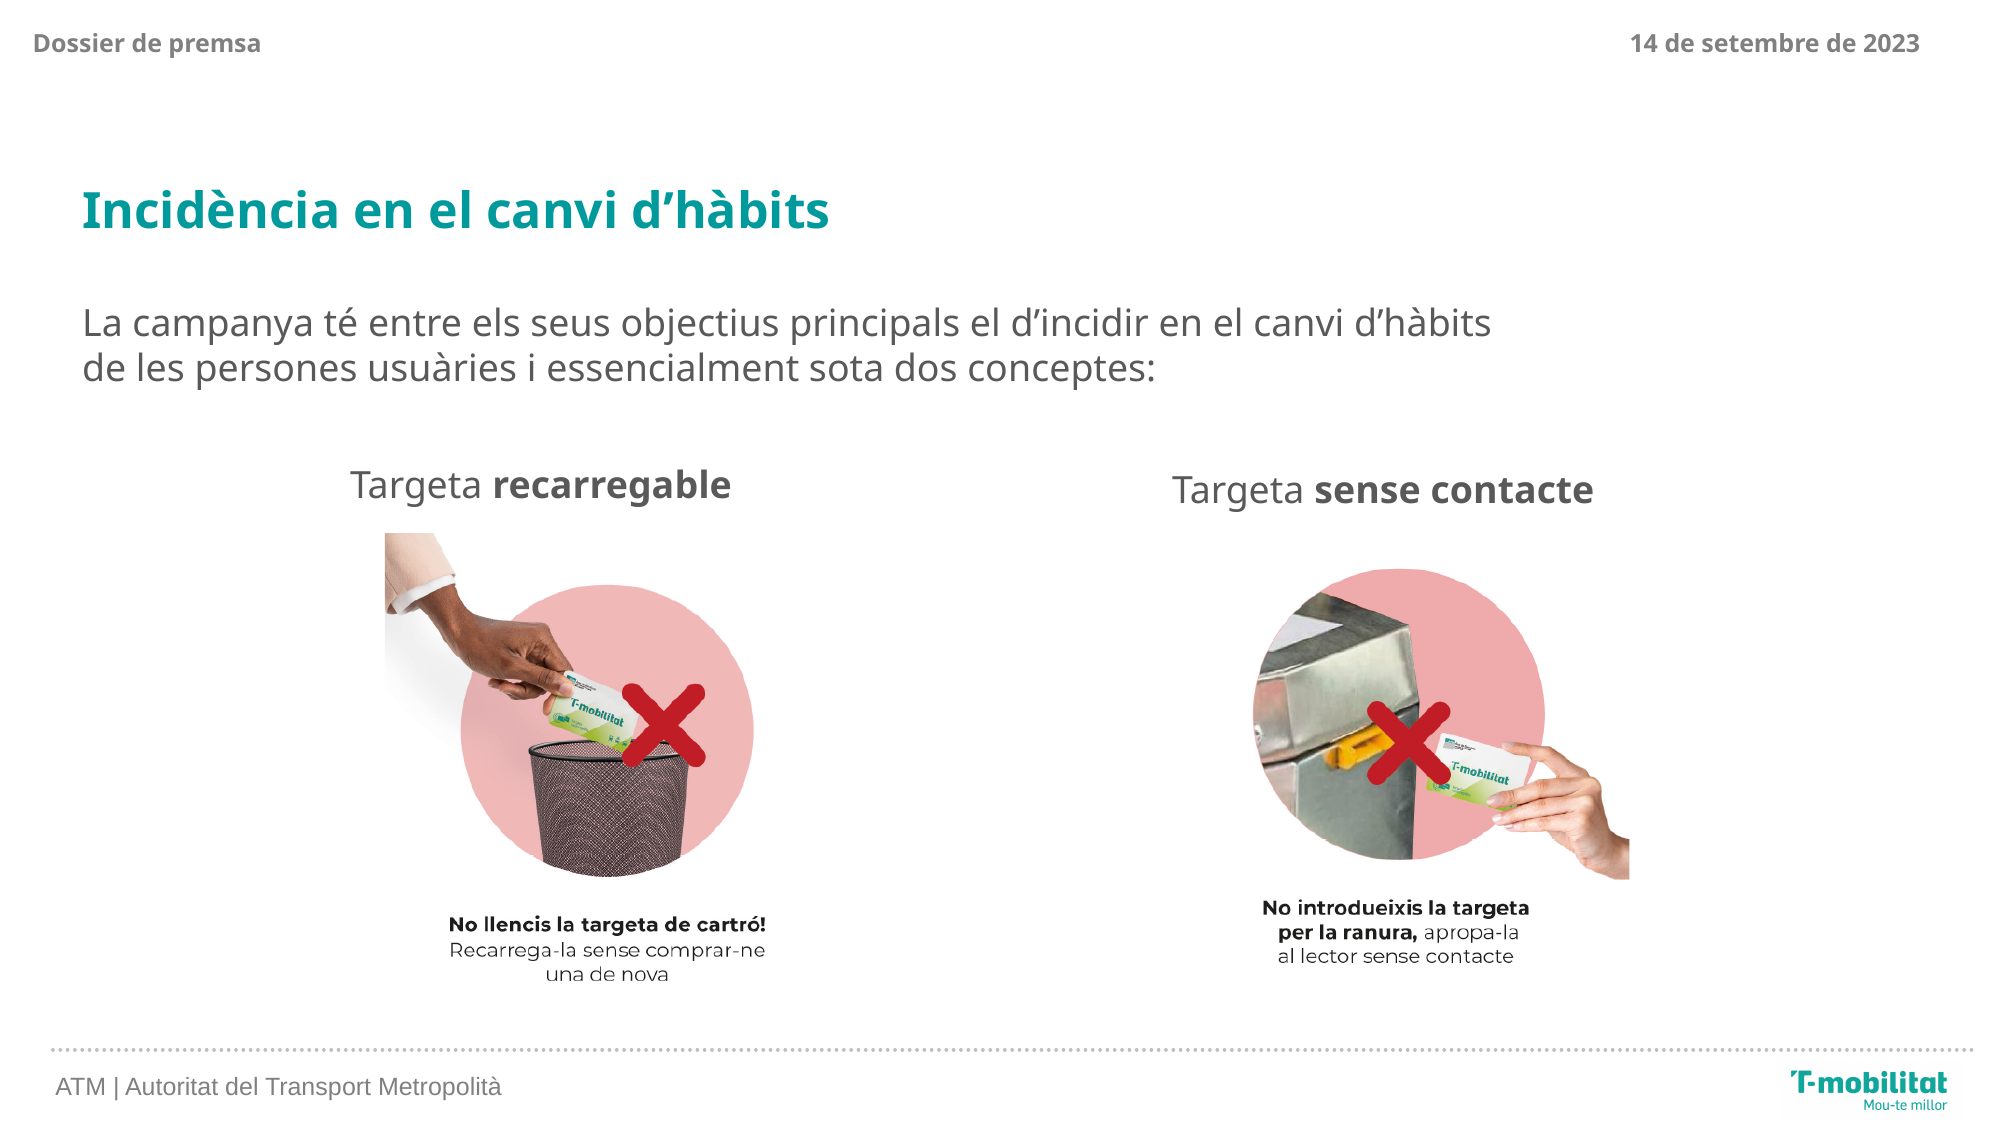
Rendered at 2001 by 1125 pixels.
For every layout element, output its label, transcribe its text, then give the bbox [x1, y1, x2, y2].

text_box Targeta recarregable [335, 408, 1000, 513]
text_box Dossier de premsa [17, 19, 1454, 65]
text_box Incidència en el canvi d’hàbits [67, 170, 1504, 246]
text_box 14 de setembre de 2023 [1614, 19, 2000, 65]
picture [1174, 518, 1630, 1030]
text_box Targeta sense contacte [1157, 458, 2000, 519]
text_box La campanya té entre els seus objectius principals el d’incidir en el canvi d’hàbits de les persones usuàries i essencialment sota dos conceptes: [67, 292, 1534, 442]
picture [1780, 1062, 1963, 1119]
picture [384, 533, 840, 1045]
